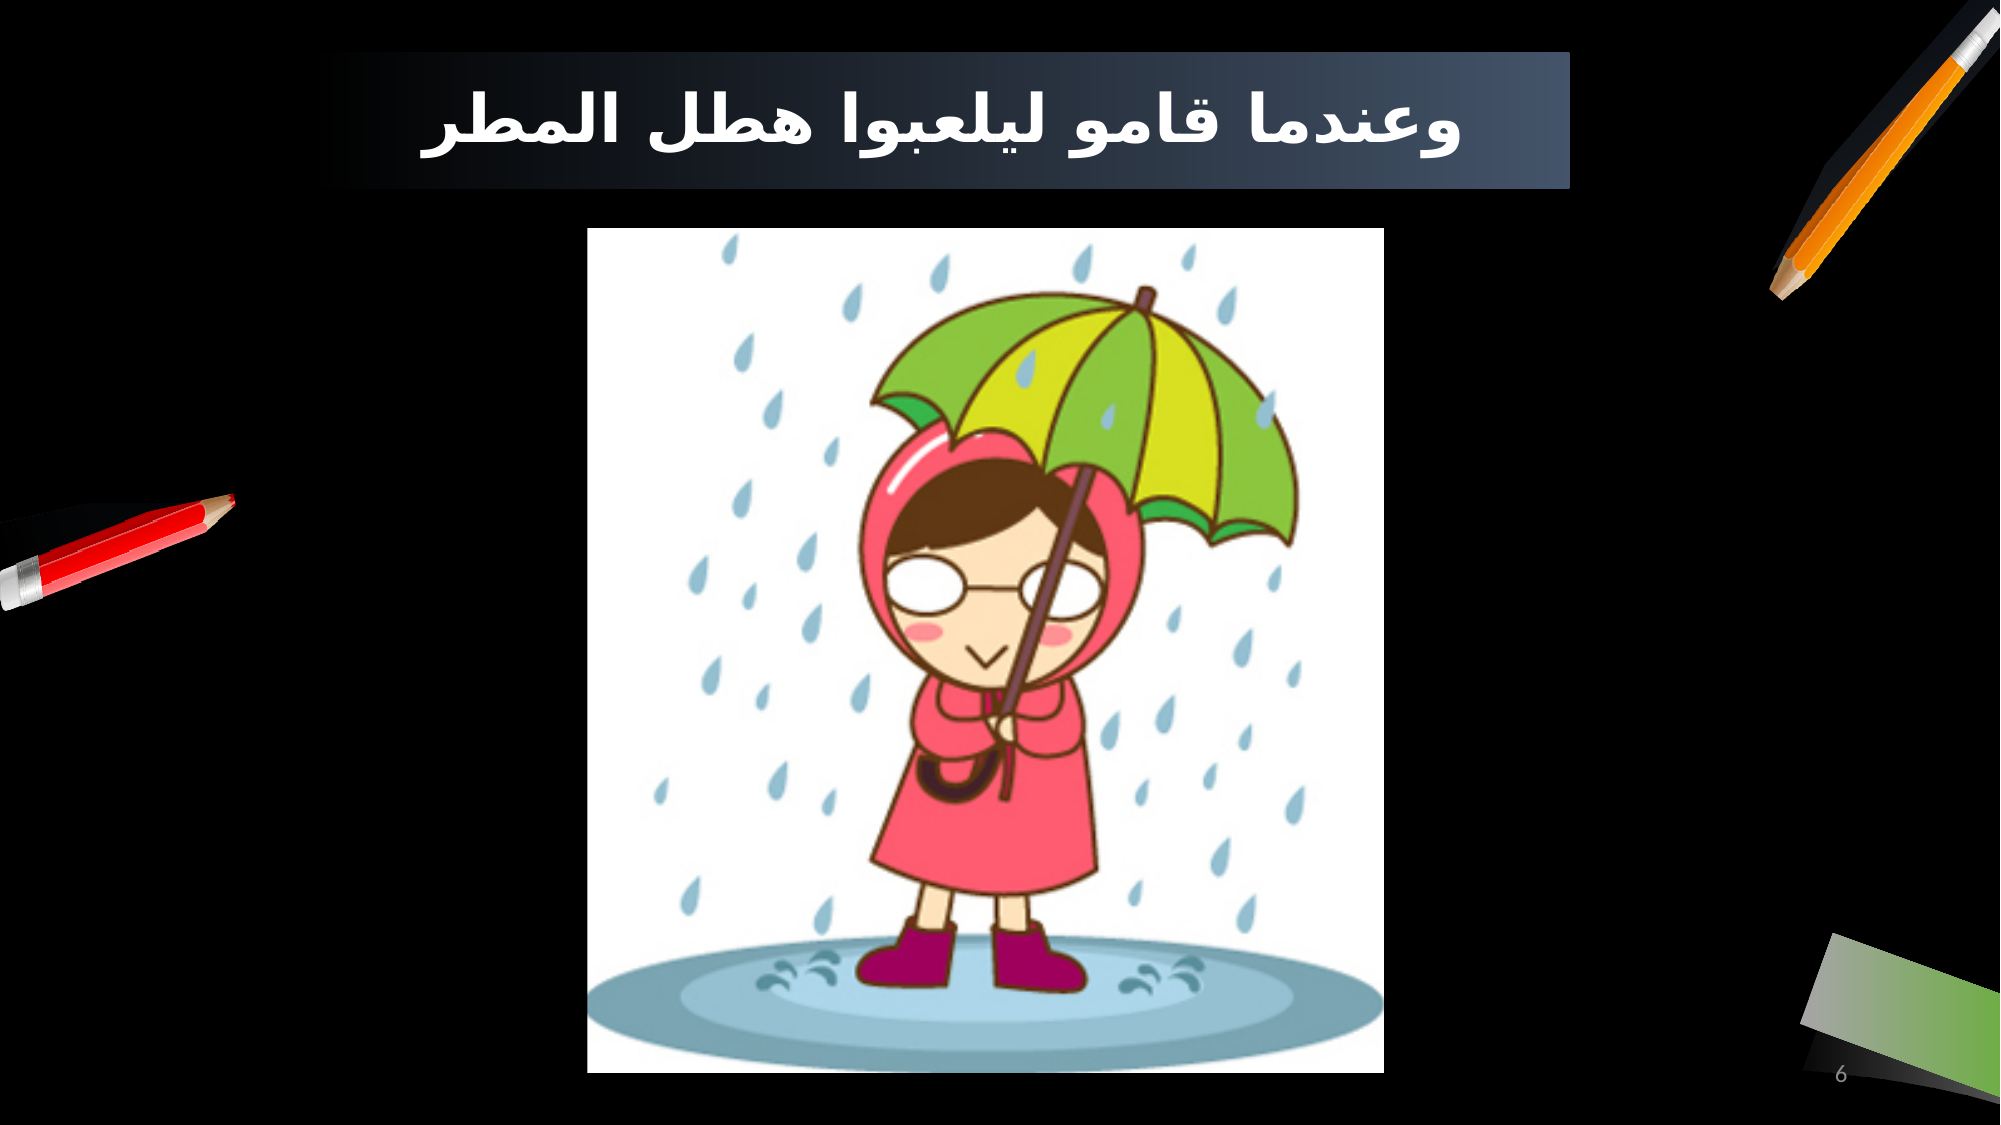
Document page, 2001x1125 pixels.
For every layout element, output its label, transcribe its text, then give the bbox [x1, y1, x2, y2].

title وعندما قامو ليلعبوا هطل المطر [311, 52, 1570, 189]
picture [0, 493, 248, 613]
slide_number 6 [1412, 1042, 1863, 1103]
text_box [584, 225, 1382, 816]
picture [1755, 0, 2000, 322]
picture [587, 228, 1384, 1073]
